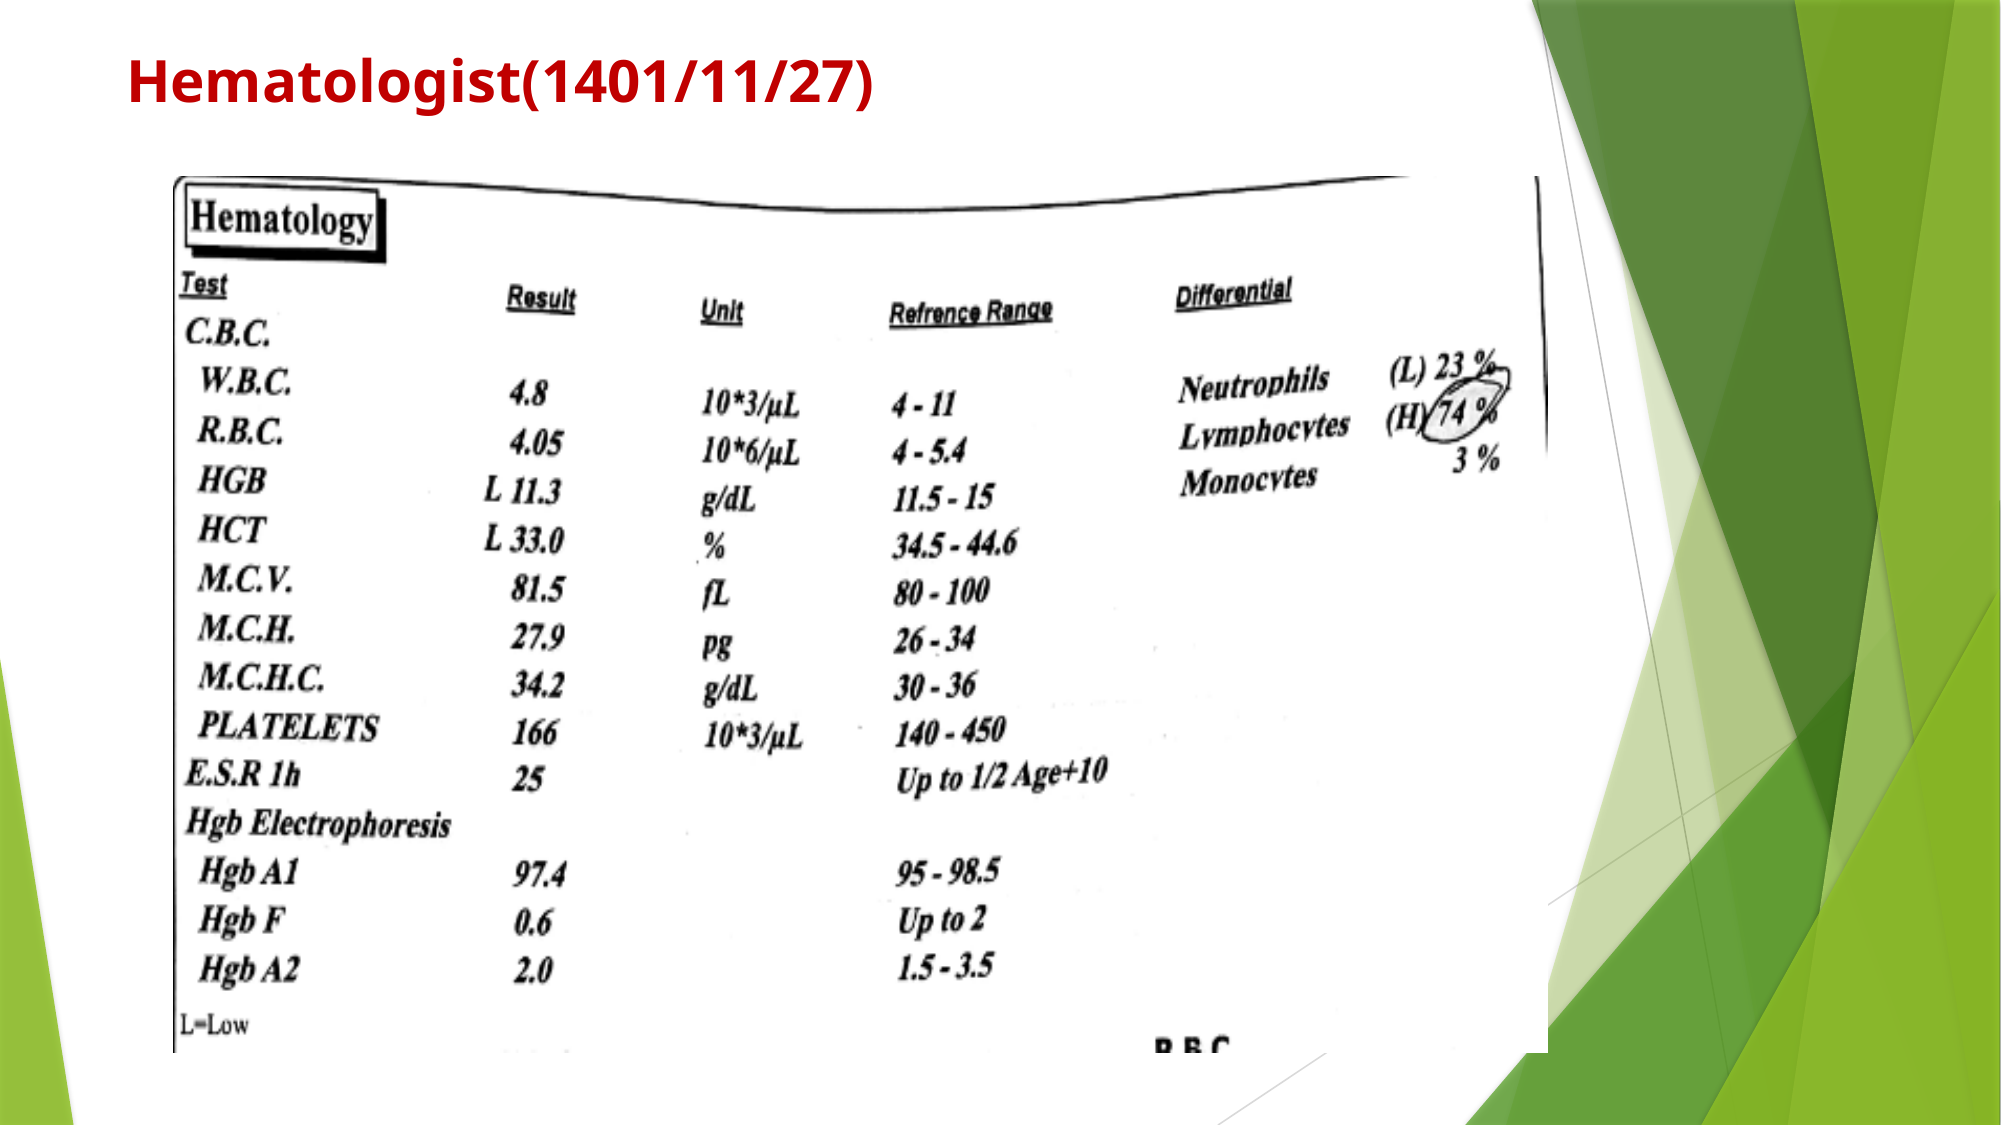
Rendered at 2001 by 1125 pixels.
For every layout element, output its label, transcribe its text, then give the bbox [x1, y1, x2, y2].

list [173, 175, 1549, 1053]
title Hematologist(1401/11/27) [111, 36, 1522, 134]
